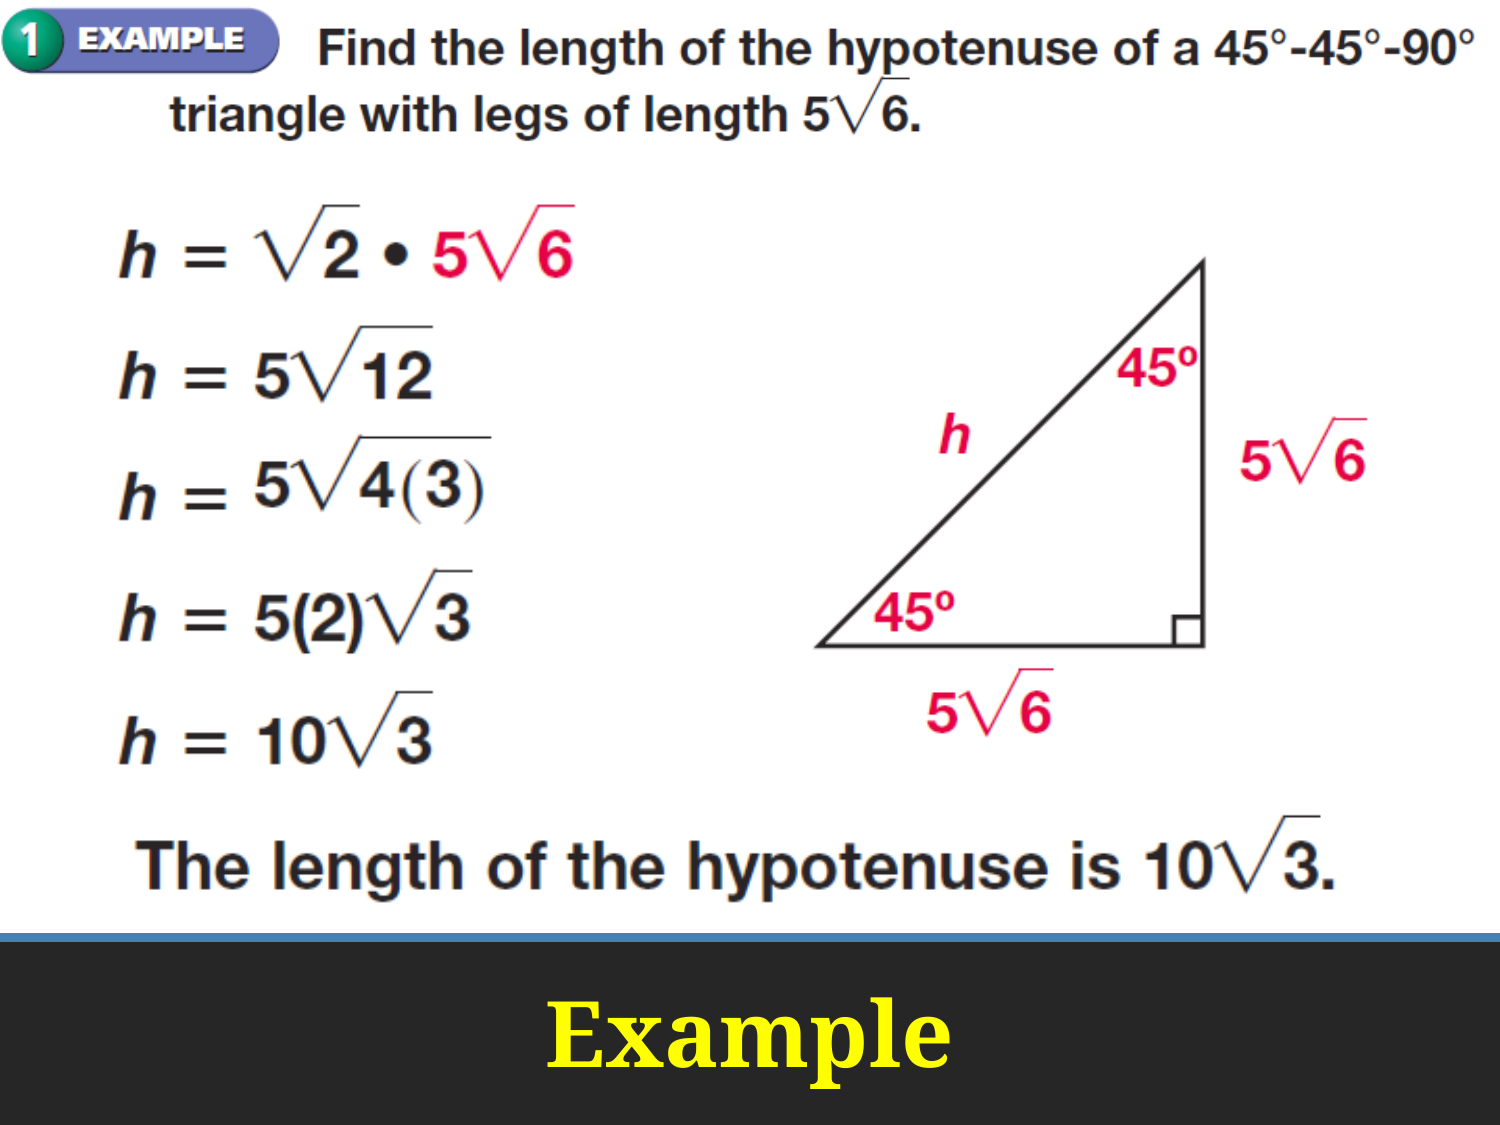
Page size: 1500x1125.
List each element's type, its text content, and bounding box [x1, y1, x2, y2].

picture [0, 0, 1479, 149]
title Example [75, 937, 1425, 1125]
picture [87, 174, 592, 797]
picture [774, 237, 1388, 767]
picture [124, 799, 1346, 911]
